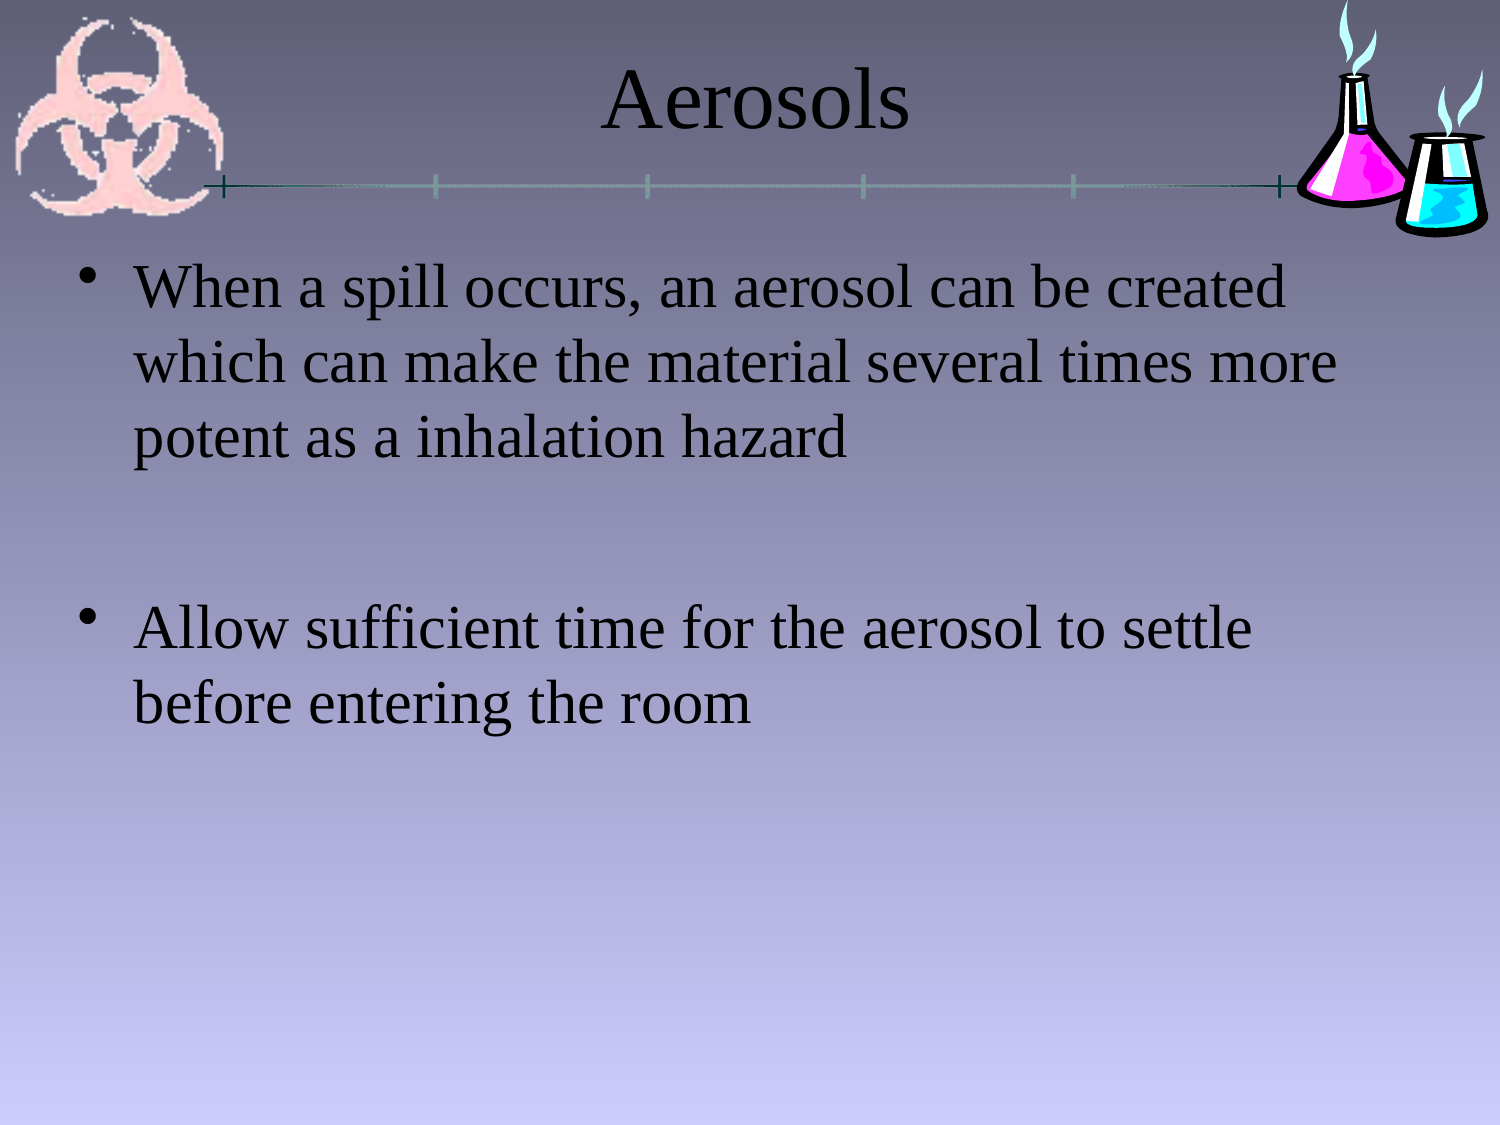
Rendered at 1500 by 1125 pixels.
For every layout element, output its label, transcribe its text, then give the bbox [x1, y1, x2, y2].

list When a spill occurs, an aerosol can be created which can make the material several times more potent as a inhalation hazard Allow sufficient time for the aerosol to settle before entering the room [62, 237, 1438, 1088]
title Aerosols [224, 0, 1288, 188]
picture [0, 0, 1325, 233]
